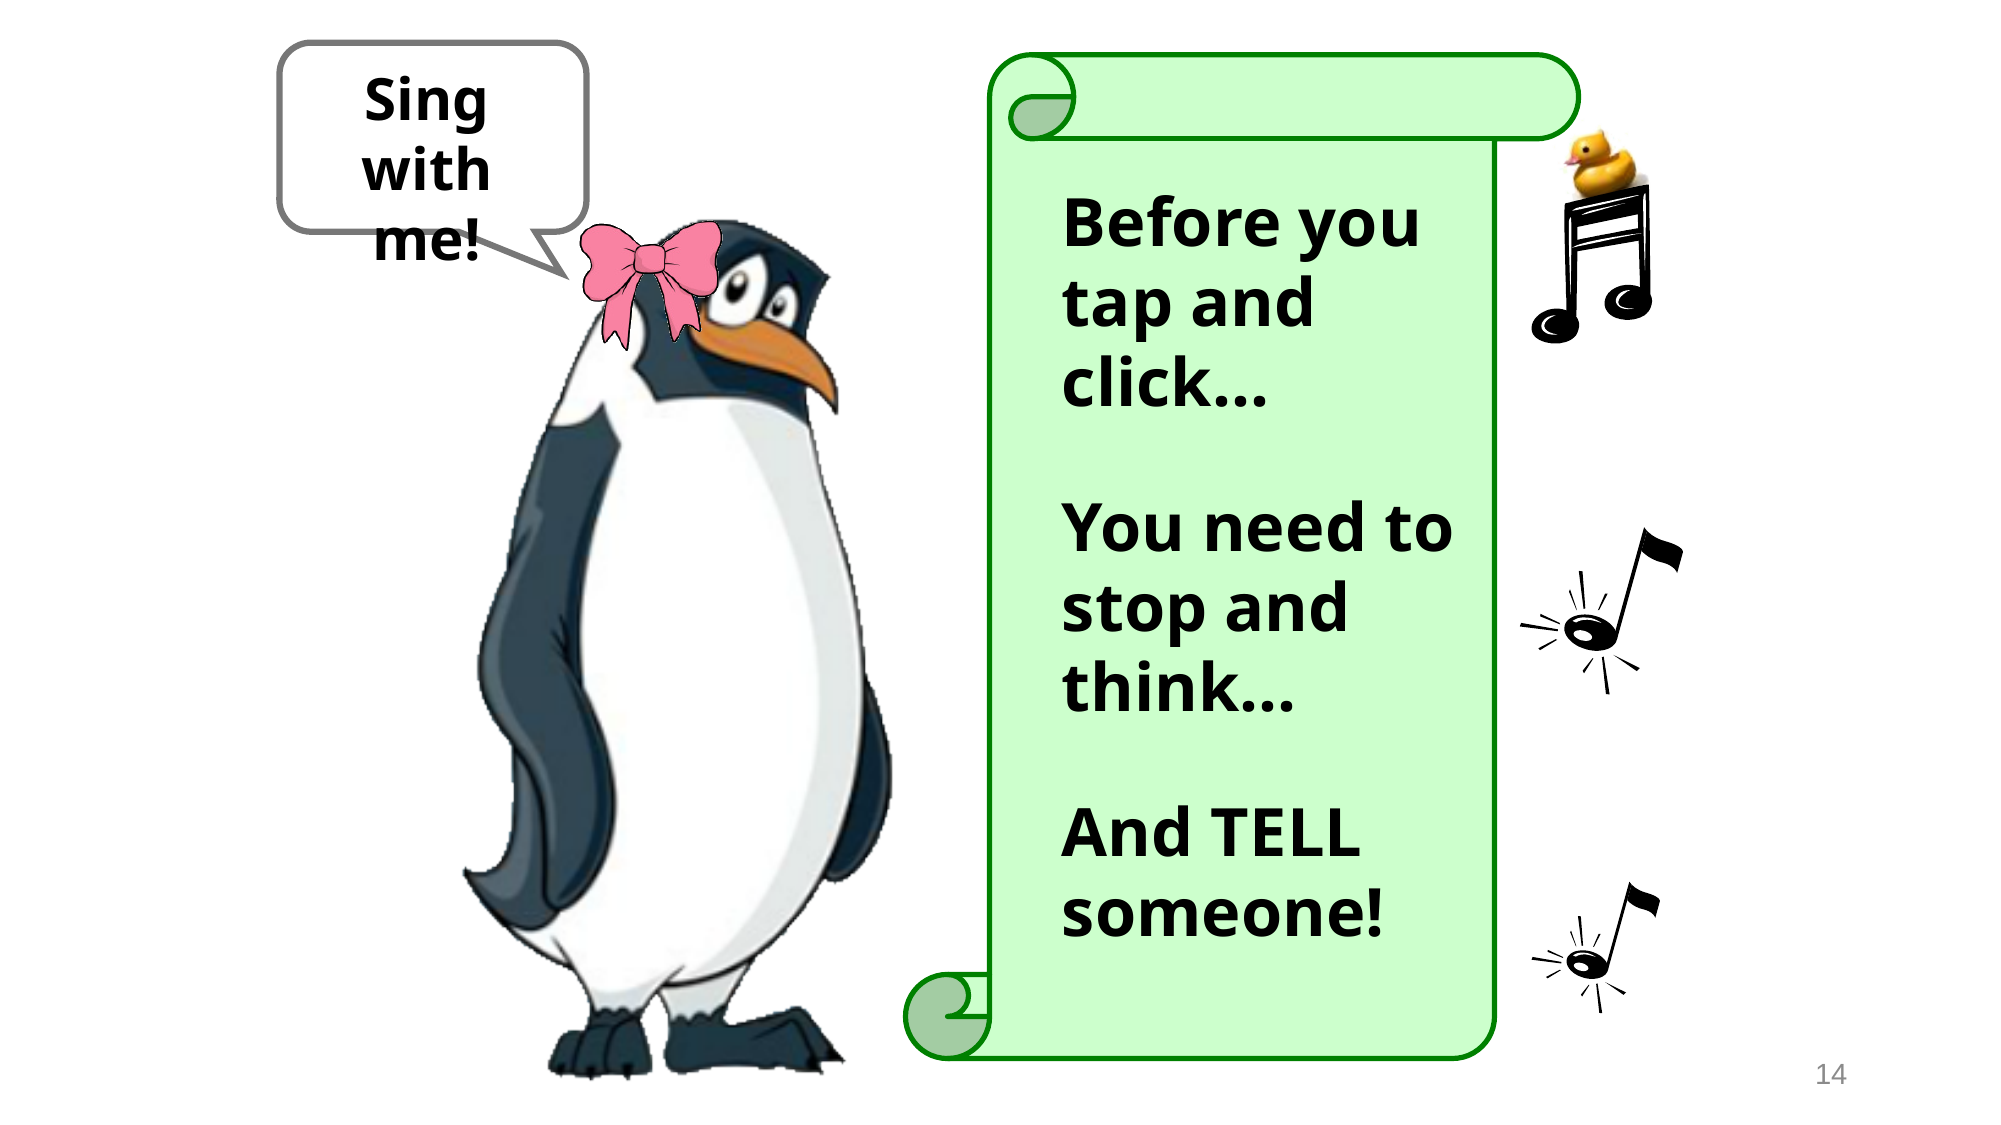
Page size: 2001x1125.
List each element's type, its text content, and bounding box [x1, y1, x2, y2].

picture [1531, 881, 1664, 1014]
text_box [279, 42, 587, 225]
text_box Before you tap and click… You need to stop and think… And TELL someone! [1047, 172, 1484, 958]
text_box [426, 172, 930, 1125]
picture [1519, 527, 1687, 695]
text_box [930, 54, 1579, 1059]
slide_number 14 [1412, 1042, 1863, 1103]
text_box Sing with me! [291, 54, 563, 280]
picture [1525, 103, 1668, 344]
